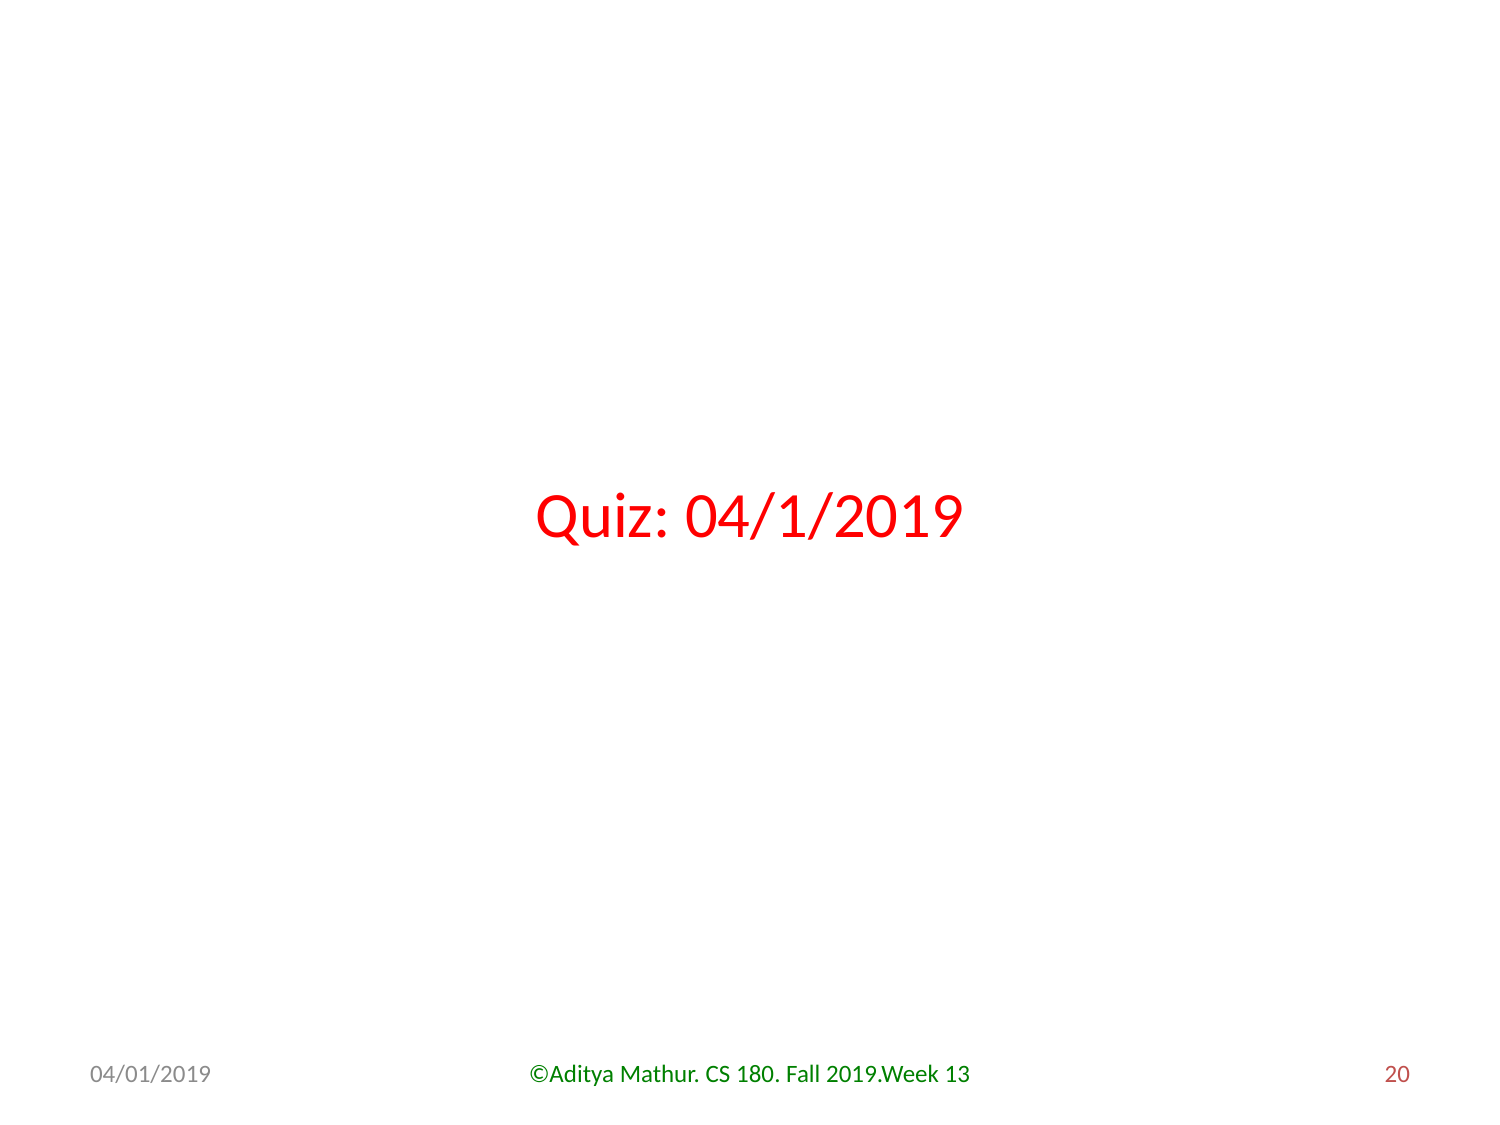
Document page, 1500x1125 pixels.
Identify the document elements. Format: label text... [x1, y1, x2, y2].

text_box Quiz: 04/1/2019 [233, 465, 1267, 558]
slide_number 20 [1074, 1042, 1425, 1103]
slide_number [75, 1042, 425, 1103]
footer ©Aditya Mathur. CS 180. Fall 2019.Week 13 [512, 1042, 988, 1103]
